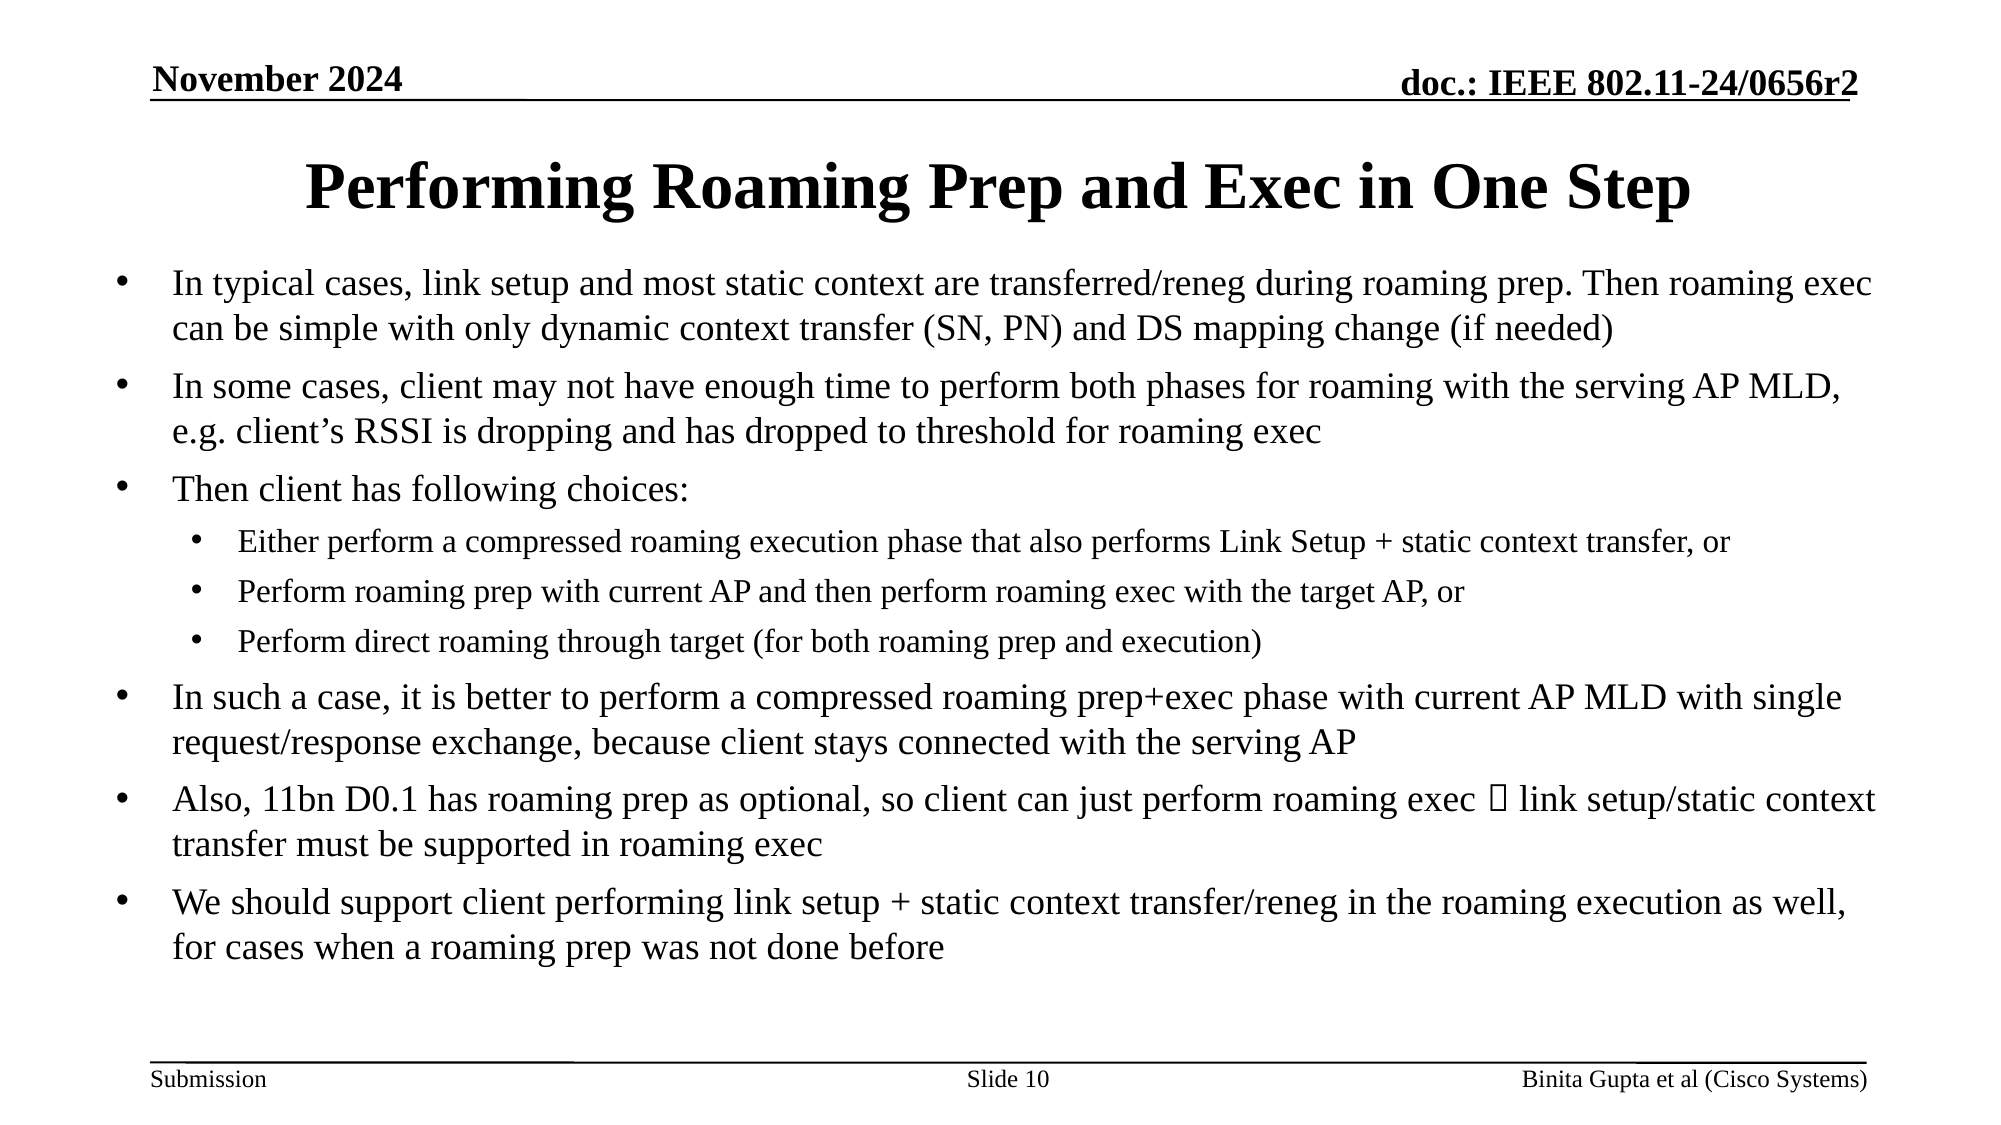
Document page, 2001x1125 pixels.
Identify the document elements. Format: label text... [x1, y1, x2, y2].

title Performing Roaming Prep and Exec in One Step [149, 112, 1850, 252]
slide_number Slide 10 [950, 1061, 1067, 1123]
footer Binita Gupta et al (Cisco Systems) [1171, 1061, 1869, 1093]
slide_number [152, 54, 563, 100]
